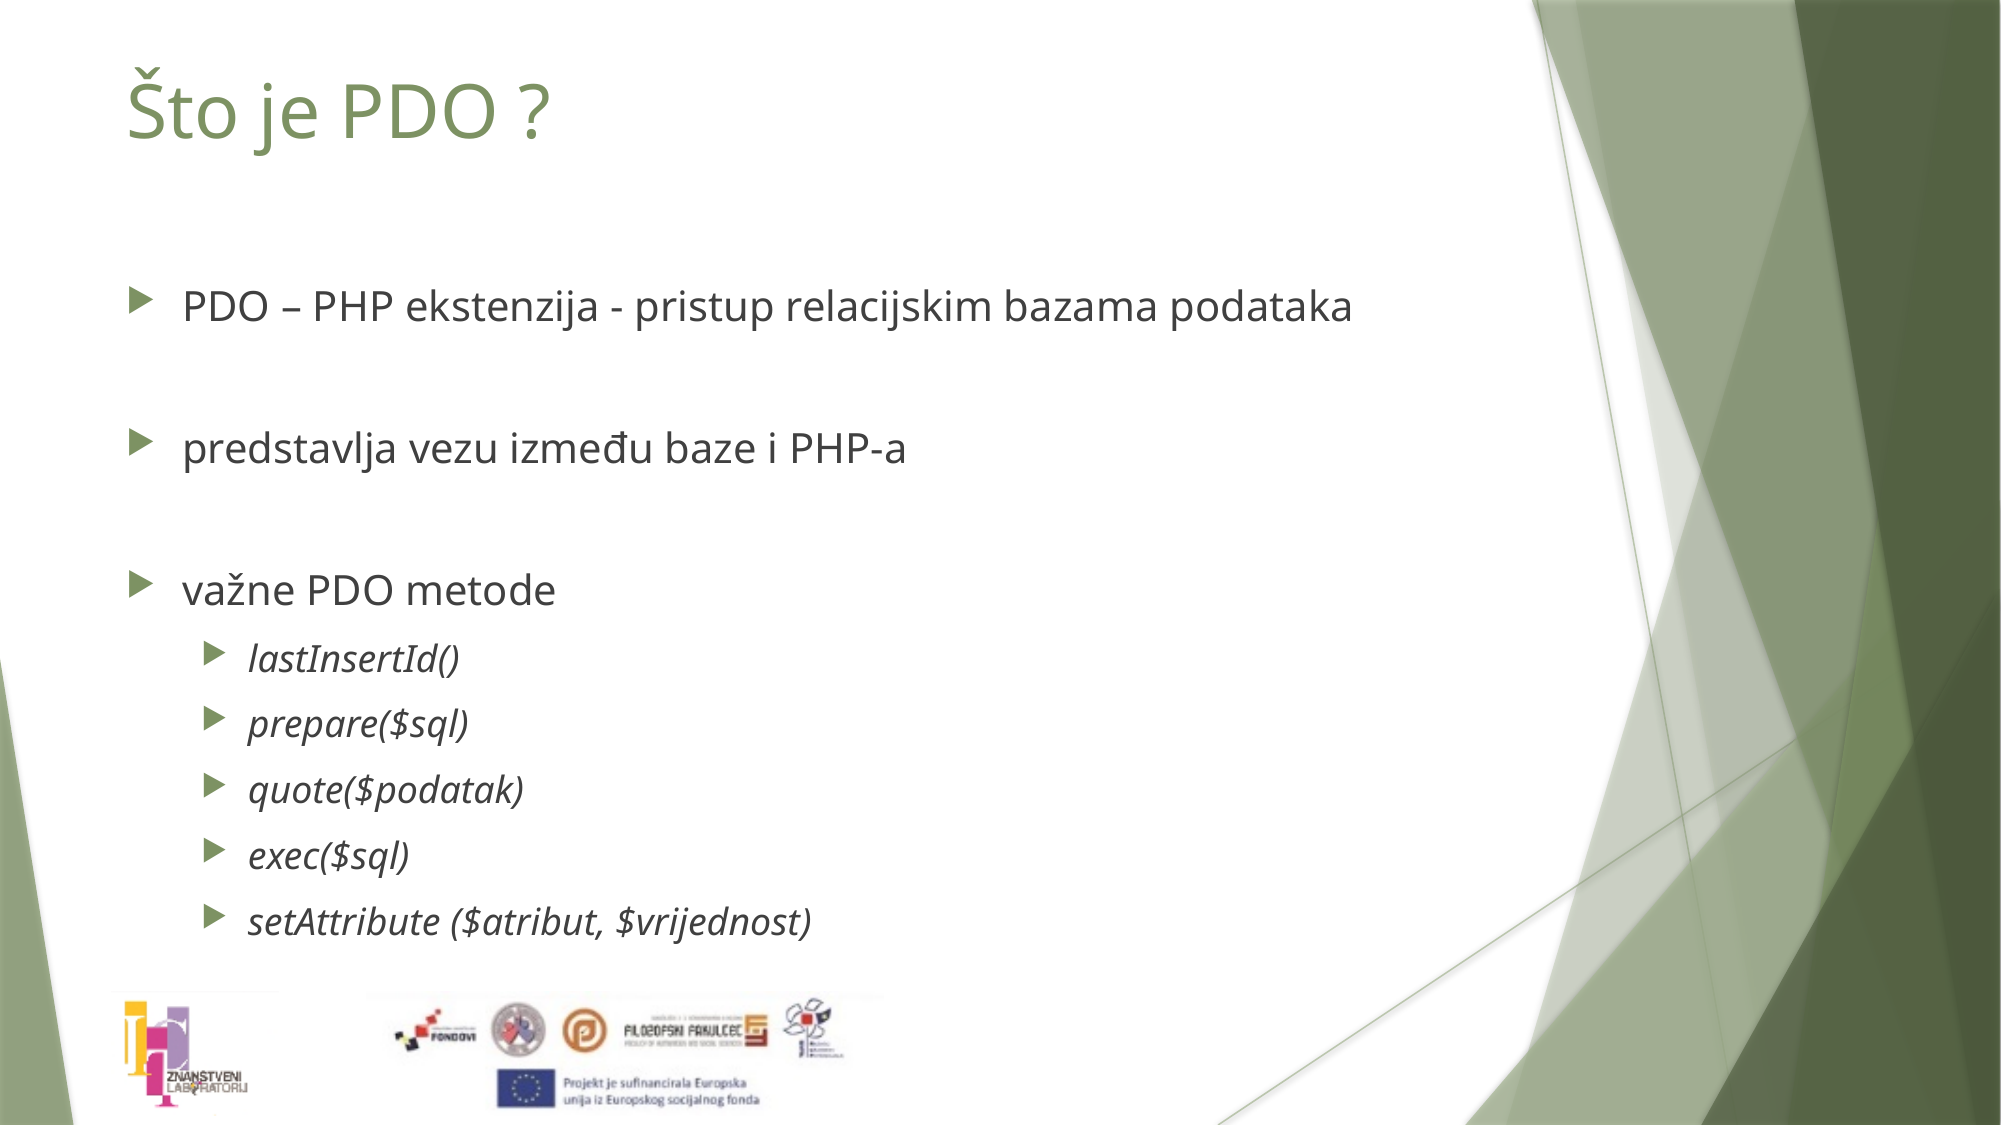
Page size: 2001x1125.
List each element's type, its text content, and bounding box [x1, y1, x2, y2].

picture [110, 990, 279, 1117]
picture [366, 990, 884, 1117]
title Što je PDO ? [111, 55, 1522, 272]
list PDO – PHP ekstenzija - pristup relacijskim bazama podataka predstavlja vezu između baze i PHP-a važne PDO metode lastInsertId() prepare($sql) quote($podatak) exec($sql) setAttribute ($atribut, $vrijednost) [111, 272, 1522, 992]
